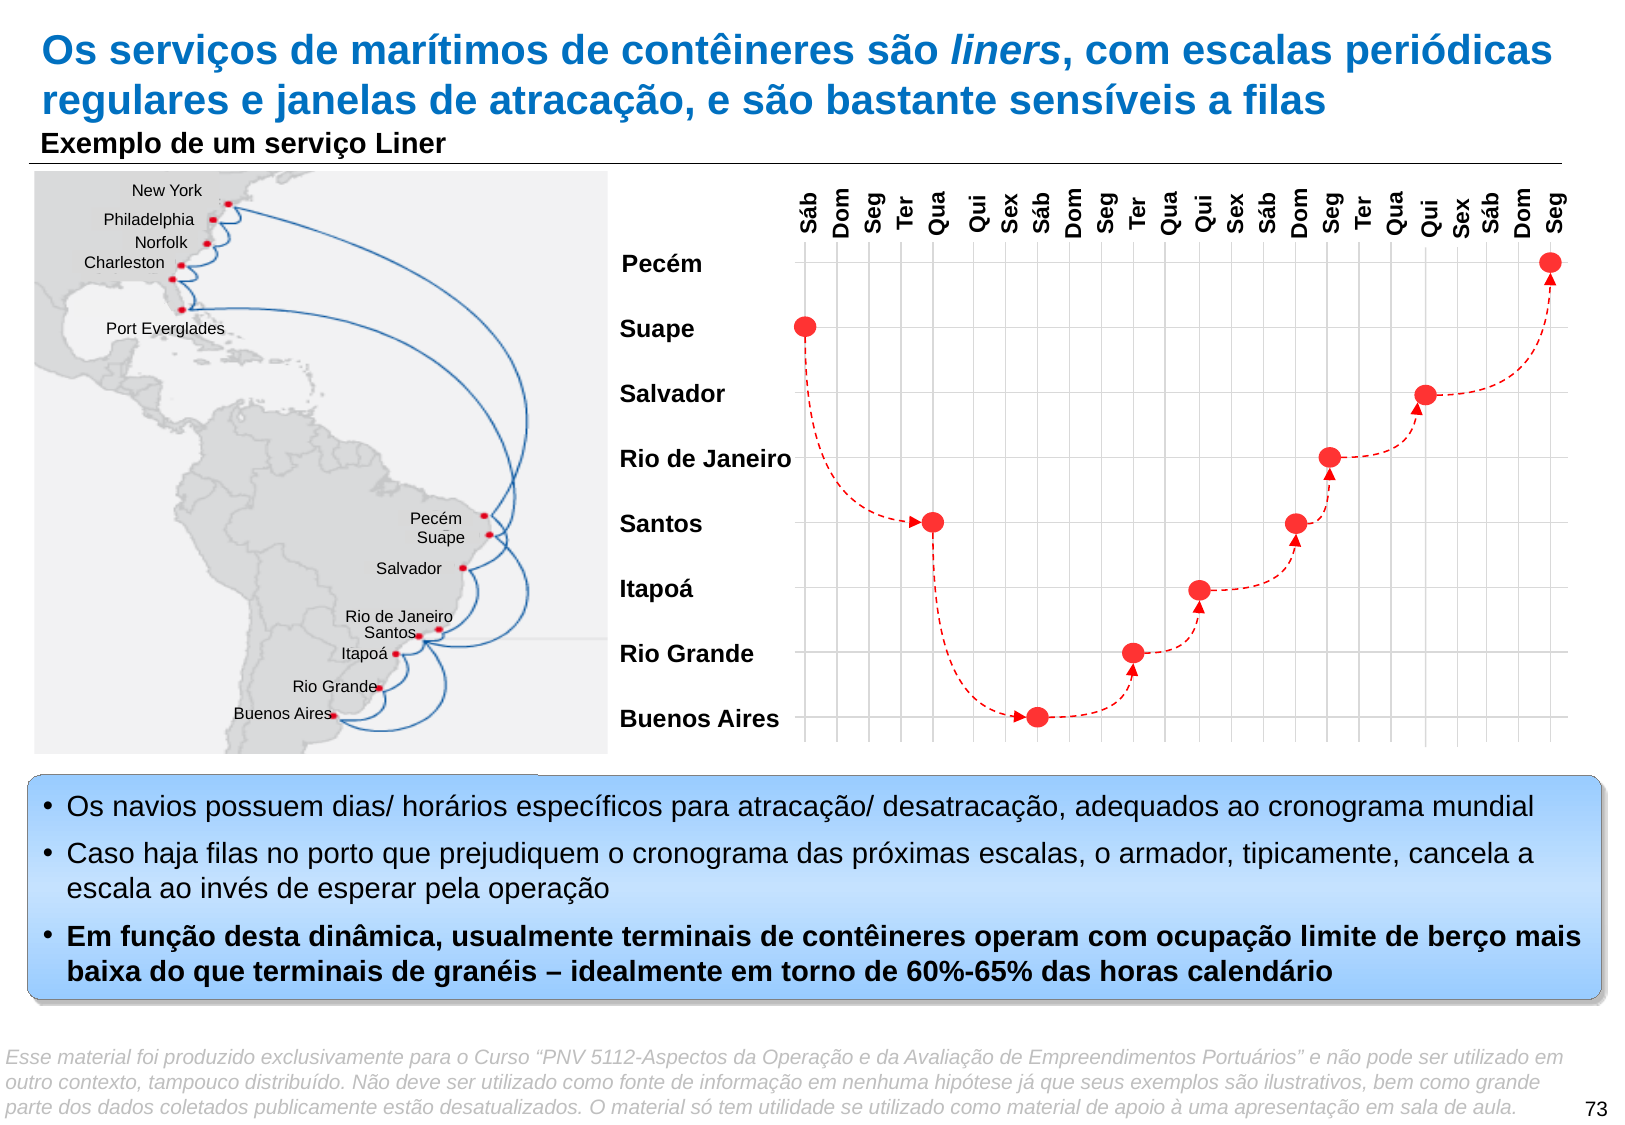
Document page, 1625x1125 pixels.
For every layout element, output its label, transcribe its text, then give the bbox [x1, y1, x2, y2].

title Os serviços de marítimos de contêineres são liners, com escalas periódicas regulares e janelas de atracação, e são bastante sensíveis a filas [32, 20, 1593, 126]
text_box Os navios possuem dias/ horários específicos para atracação/ desatracação, adequados ao cronograma mundial Caso haja filas no porto que prejudiquem o cronograma das próximas escalas, o armador, tipicamente, cancela a escala ao invés de esperar pela operação Em função desta dinâmica, usualmente terminais de contêineres operam com ocupação limite de berço mais baixa do que terminais de granéis – idealmente em torno de 60%-65% das horas calendário [27, 774, 1602, 1000]
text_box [612, 185, 1569, 748]
text_box Exemplo de um serviço Liner [28, 113, 1562, 163]
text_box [34, 171, 608, 754]
